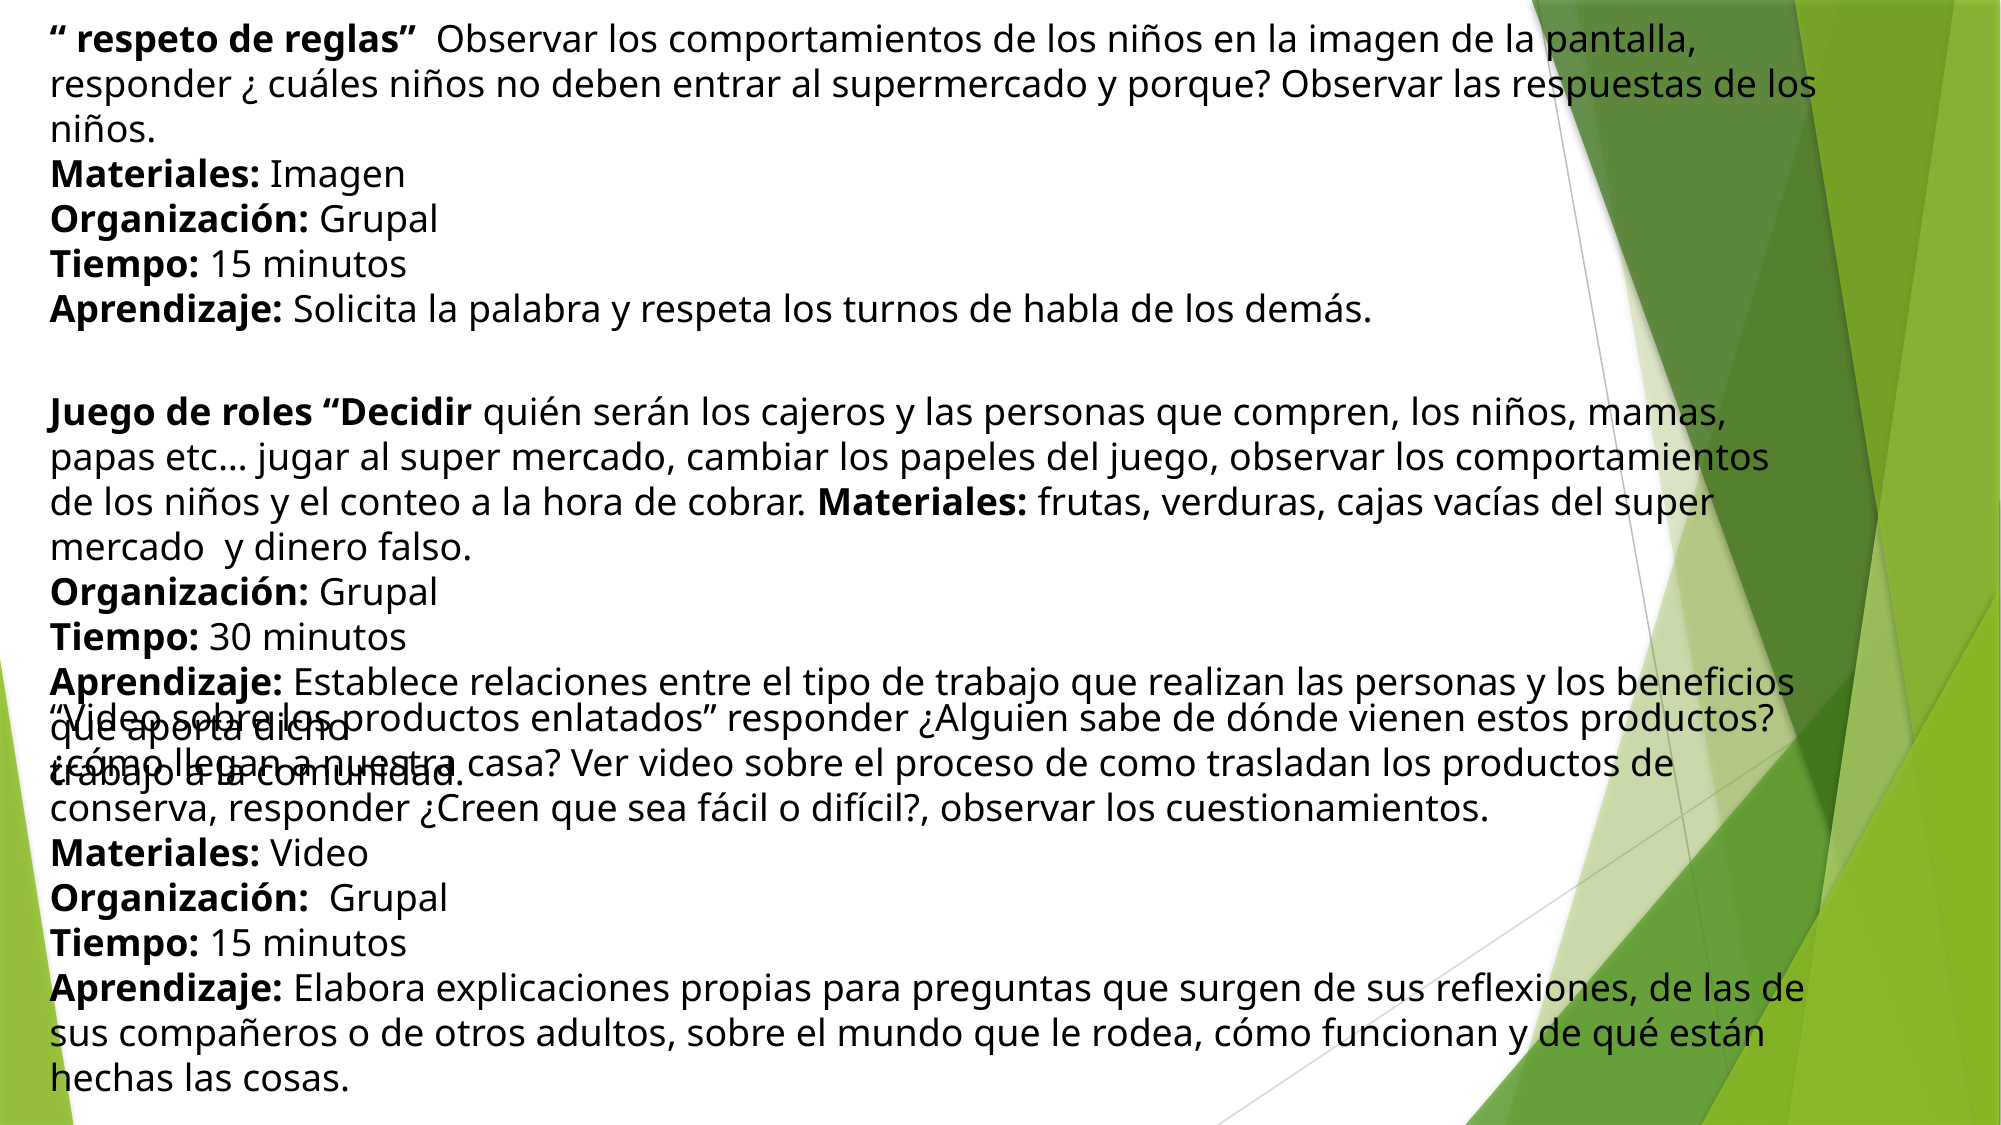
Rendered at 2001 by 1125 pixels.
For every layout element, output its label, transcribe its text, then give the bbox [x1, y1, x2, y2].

text_box Juego de roles “Decidir quién serán los cajeros y las personas que compren, los niños, mamas, papas etc… jugar al super mercado, cambiar los papeles del juego, observar los comportamientos de los niños y el conteo a la hora de cobrar. Materiales: frutas, verduras, cajas vacías del super mercado y dinero falso. Organización: Grupal Tiempo: 30 minutos Aprendizaje: Establece relaciones entre el tipo de trabajo que realizan las personas y los beneficios que aporta dicho trabajo a la comunidad. [34, 380, 1838, 686]
text_box “Video sobre los productos enlatados” responder ¿Alguien sabe de dónde vienen estos productos? ¿cómo llegan a nuestra casa? Ver video sobre el proceso de como trasladan los productos de conserva, responder ¿Creen que sea fácil o difícil?, observar los cuestionamientos. Materiales: Video Organización: Grupal Tiempo: 15 minutos Aprendizaje: Elabora explicaciones propias para preguntas que surgen de sus reflexiones, de las de sus compañeros o de otros adultos, sobre el mundo que le rodea, cómo funcionan y de qué están hechas las cosas. [34, 686, 1855, 1125]
text_box “ respeto de reglas” Observar los comportamientos de los niños en la imagen de la pantalla, responder ¿ cuáles niños no deben entrar al supermercado y porque? Observar las respuestas de los niños. Materiales: Imagen Organización: Grupal Tiempo: 15 minutos Aprendizaje: Solicita la palabra y respeta los turnos de habla de los demás. [34, 7, 1855, 383]
